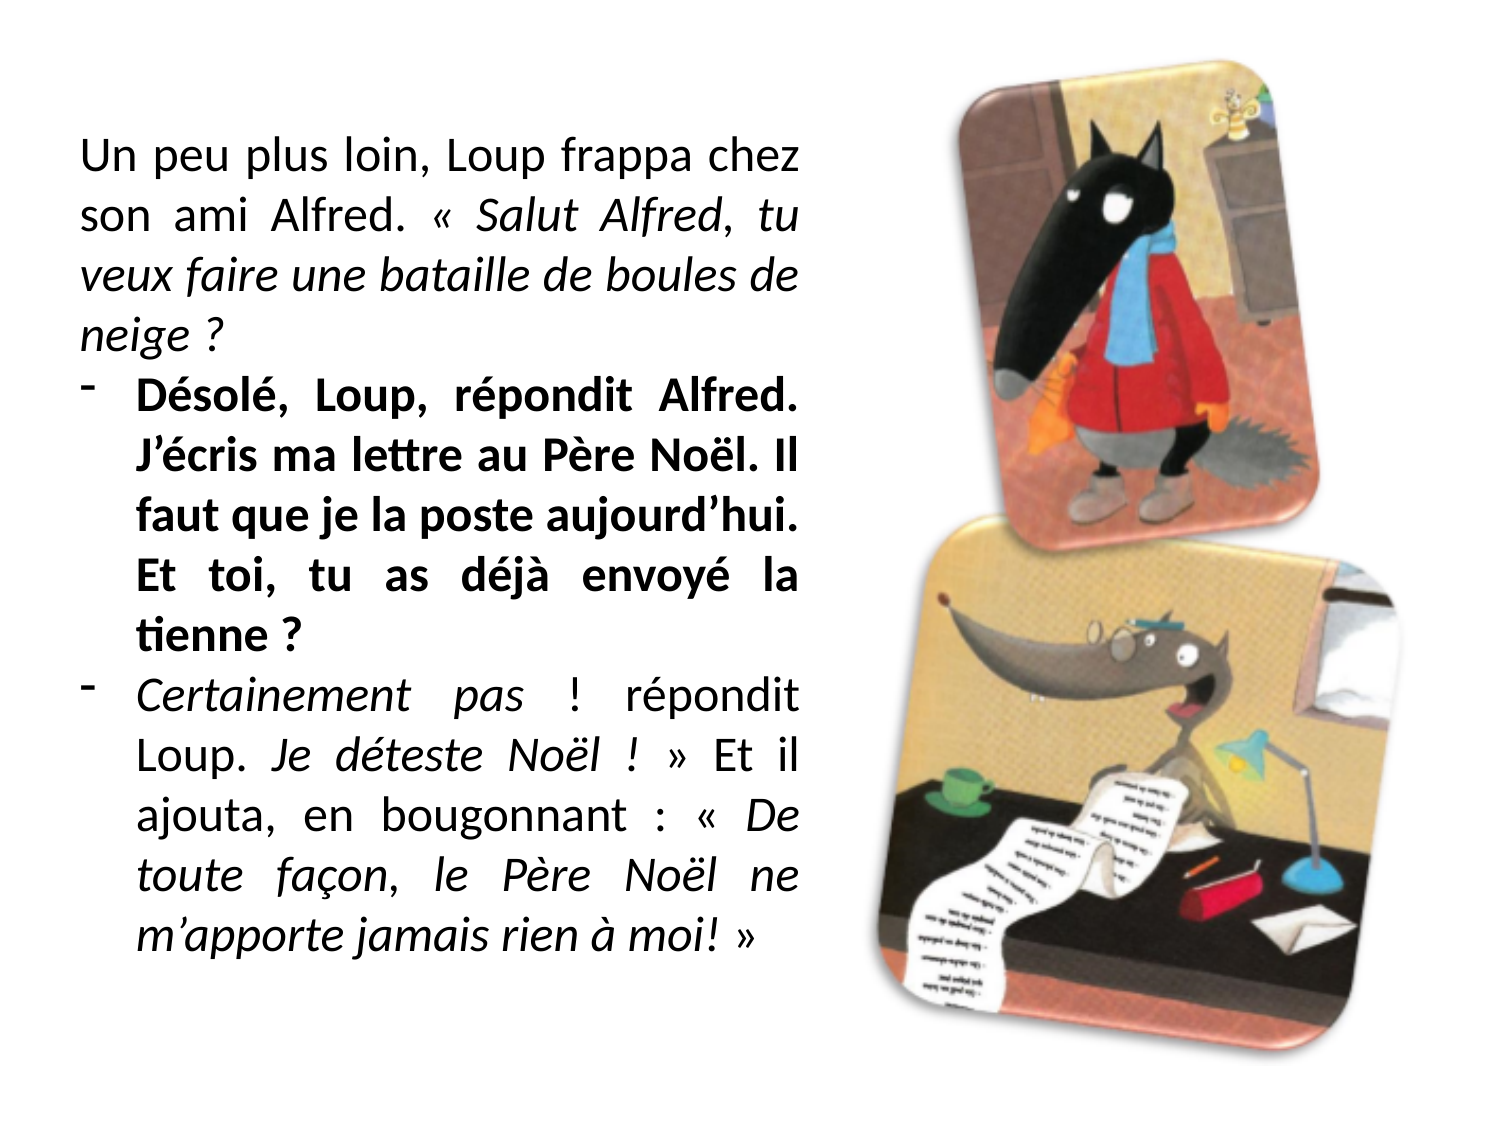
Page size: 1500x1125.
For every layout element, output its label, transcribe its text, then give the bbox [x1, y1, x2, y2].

picture [855, 24, 1437, 1066]
text_box Un peu plus loin, Loup frappa chez son ami Alfred. « Salut Alfred, tu veux faire une bataille de boules de neige ? Désolé, Loup, répondit Alfred. J’écris ma lettre au Père Noël. Il faut que je la poste aujourd’hui. Et toi, tu as déjà envoyé la tienne ? Certainement pas ! répondit Loup. Je déteste Noël ! » Et il ajouta, en bougonnant : « De toute façon, le Père Noël ne m’apporte jamais rien à moi! » [64, 113, 815, 969]
